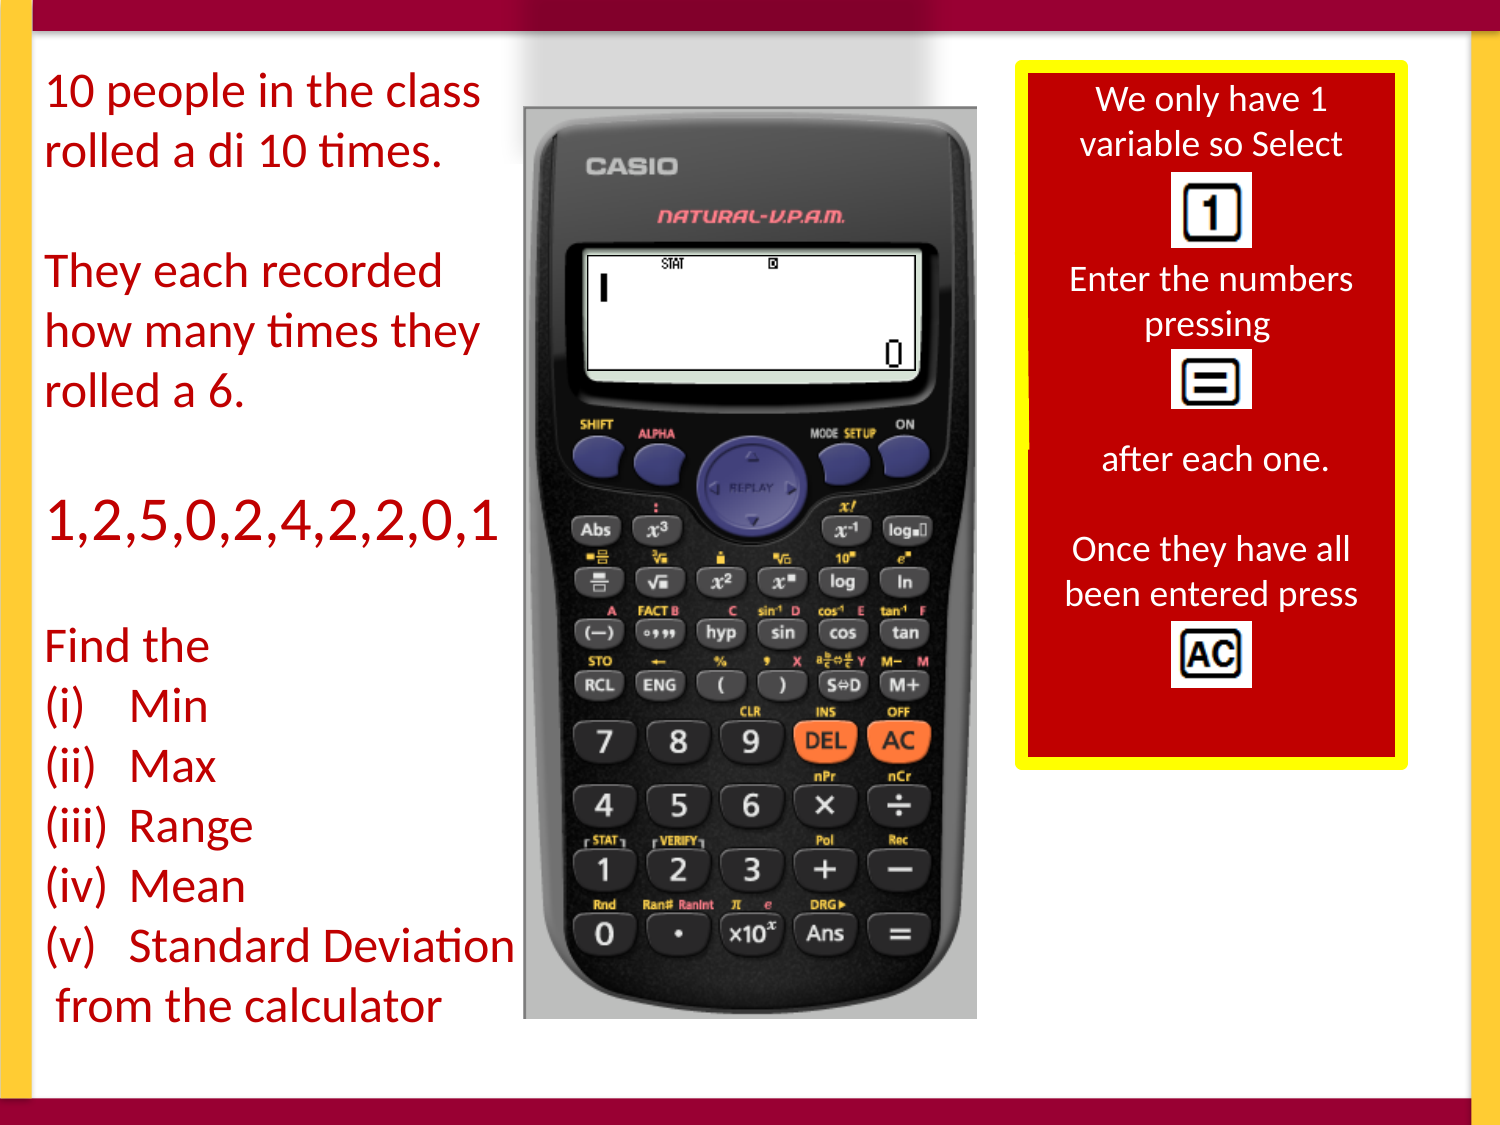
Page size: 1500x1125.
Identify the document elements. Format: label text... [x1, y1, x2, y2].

picture [538, 106, 977, 1019]
text_box 10 people in the class rolled a di 10 times. They each recorded how many times they rolled a 6. 1,2,5,0,2,4,2,2,0,1 Find the Min Max Range Mean Standard Deviation from the calculator [29, 50, 538, 1041]
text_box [1021, 66, 1402, 764]
